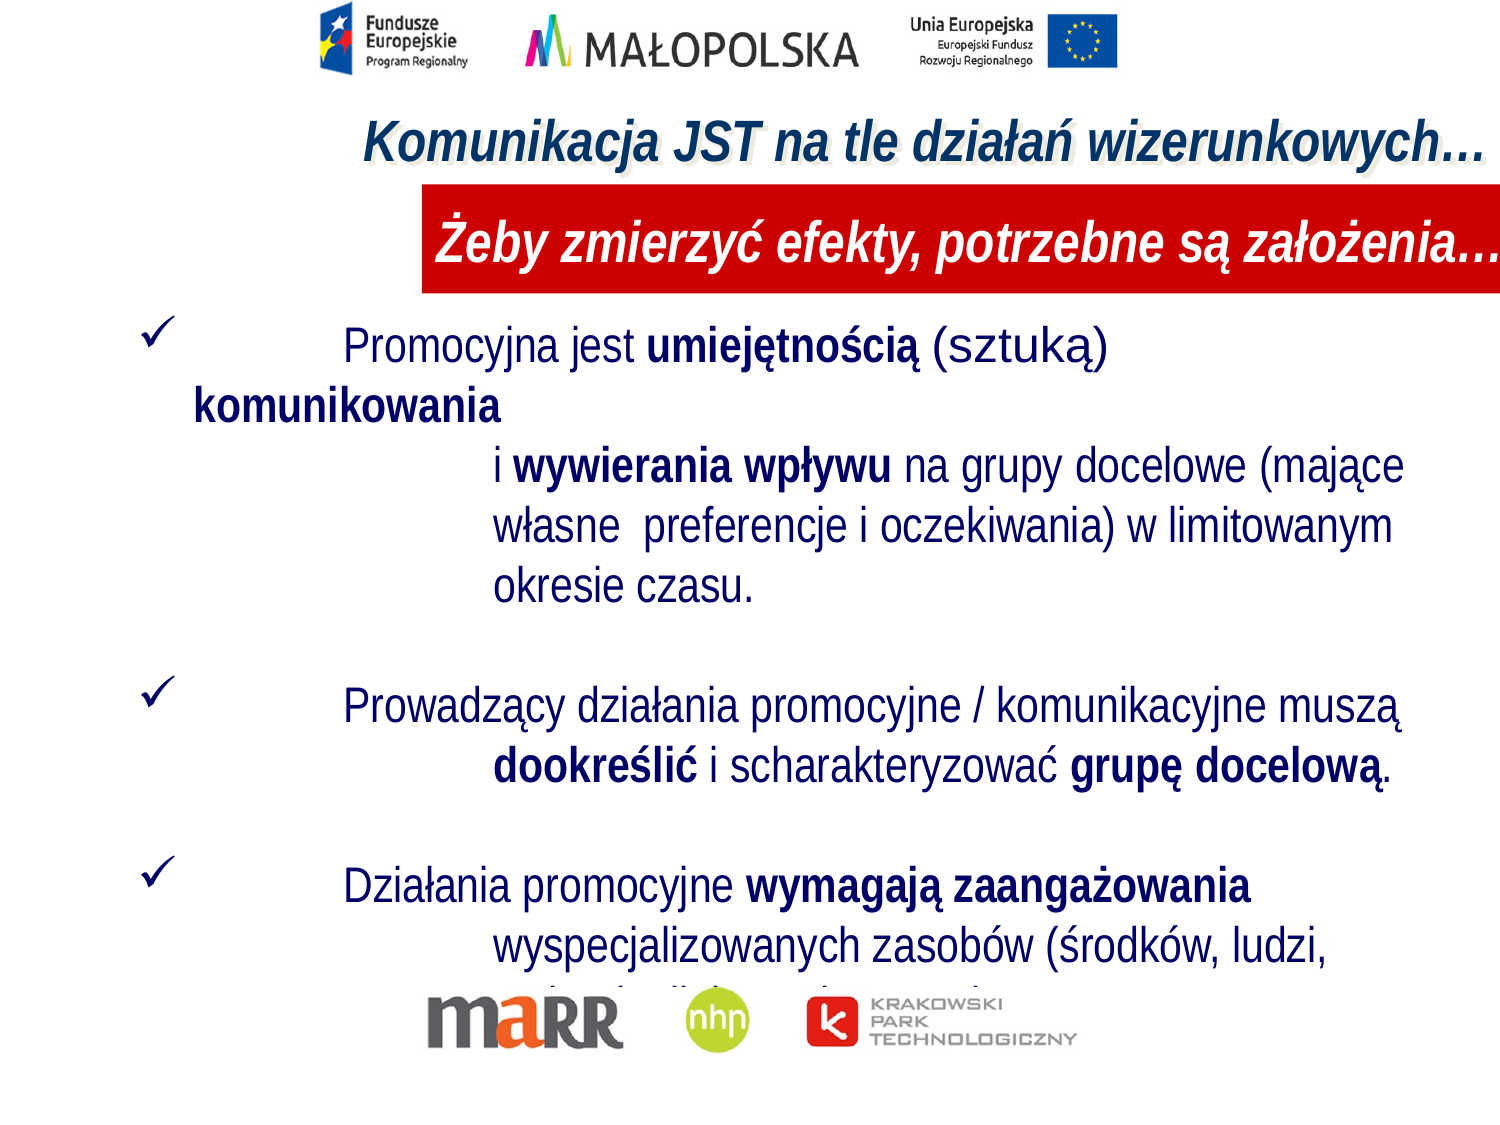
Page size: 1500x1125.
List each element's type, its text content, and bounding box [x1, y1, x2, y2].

picture [300, 0, 1134, 78]
text_box Promocyjna jest umiejętnością (sztuką) komunikowania i wywierania wpływu na grupy docelowe (mające własne preferencje i oczekiwania) w limitowanym okresie czasu. Prowadzący działania promocyjne / komunikacyjne muszą dookreślić i scharakteryzować grupę docelową. Działania promocyjne wymagają zaangażowania wyspecjalizowanych zasobów (środków, ludzi, technologii, know-how etc.) [122, 304, 1436, 1040]
text_box Żeby zmierzyć efekty, potrzebne są założenia… [421, 184, 1500, 294]
picture [410, 987, 1090, 1057]
text_box Komunikacja JST na tle działań wizerunkowych… [348, 95, 1500, 181]
